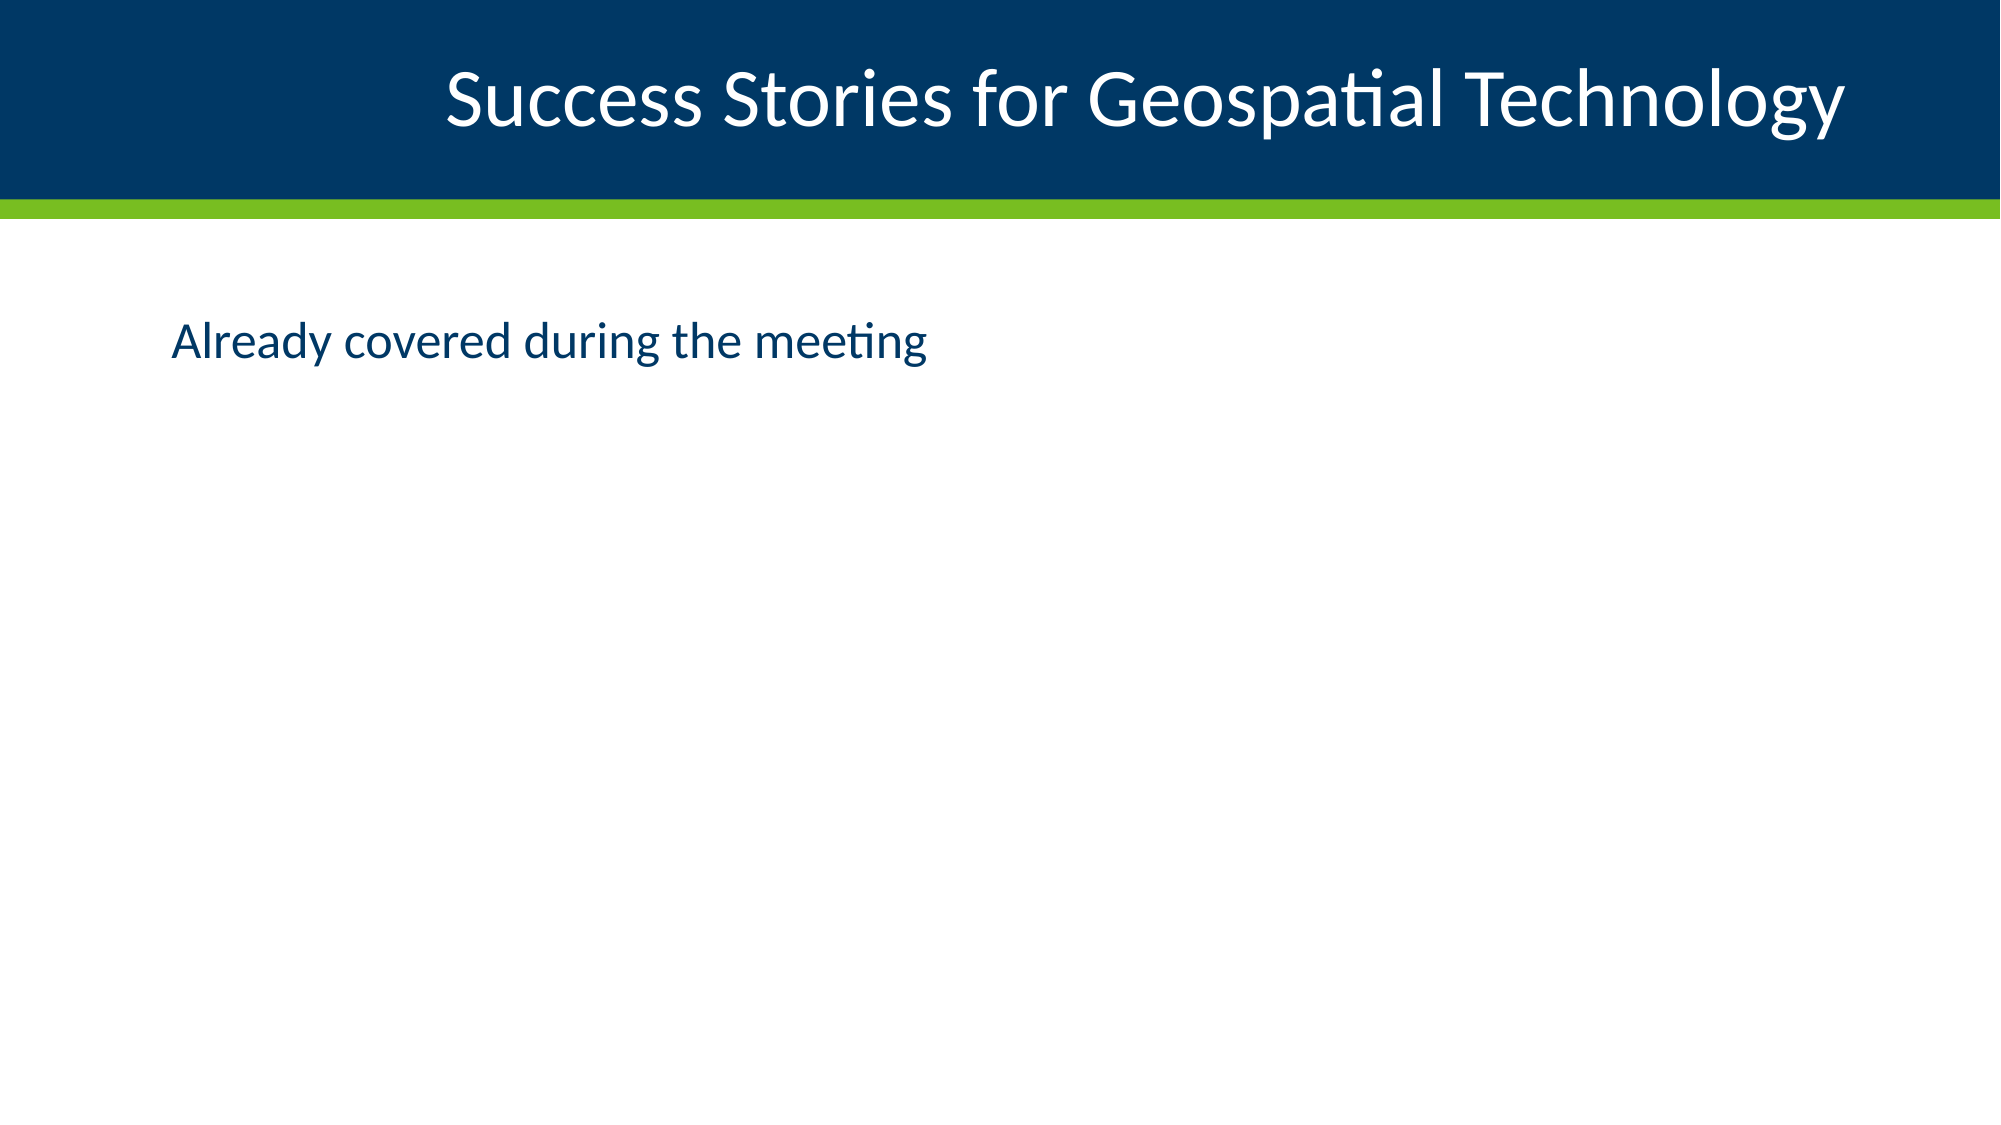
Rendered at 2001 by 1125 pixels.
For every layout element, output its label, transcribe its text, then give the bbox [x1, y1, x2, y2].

title Success Stories for Geospatial Technology [137, 24, 1863, 175]
list Already covered during the meeting [137, 299, 1863, 1014]
